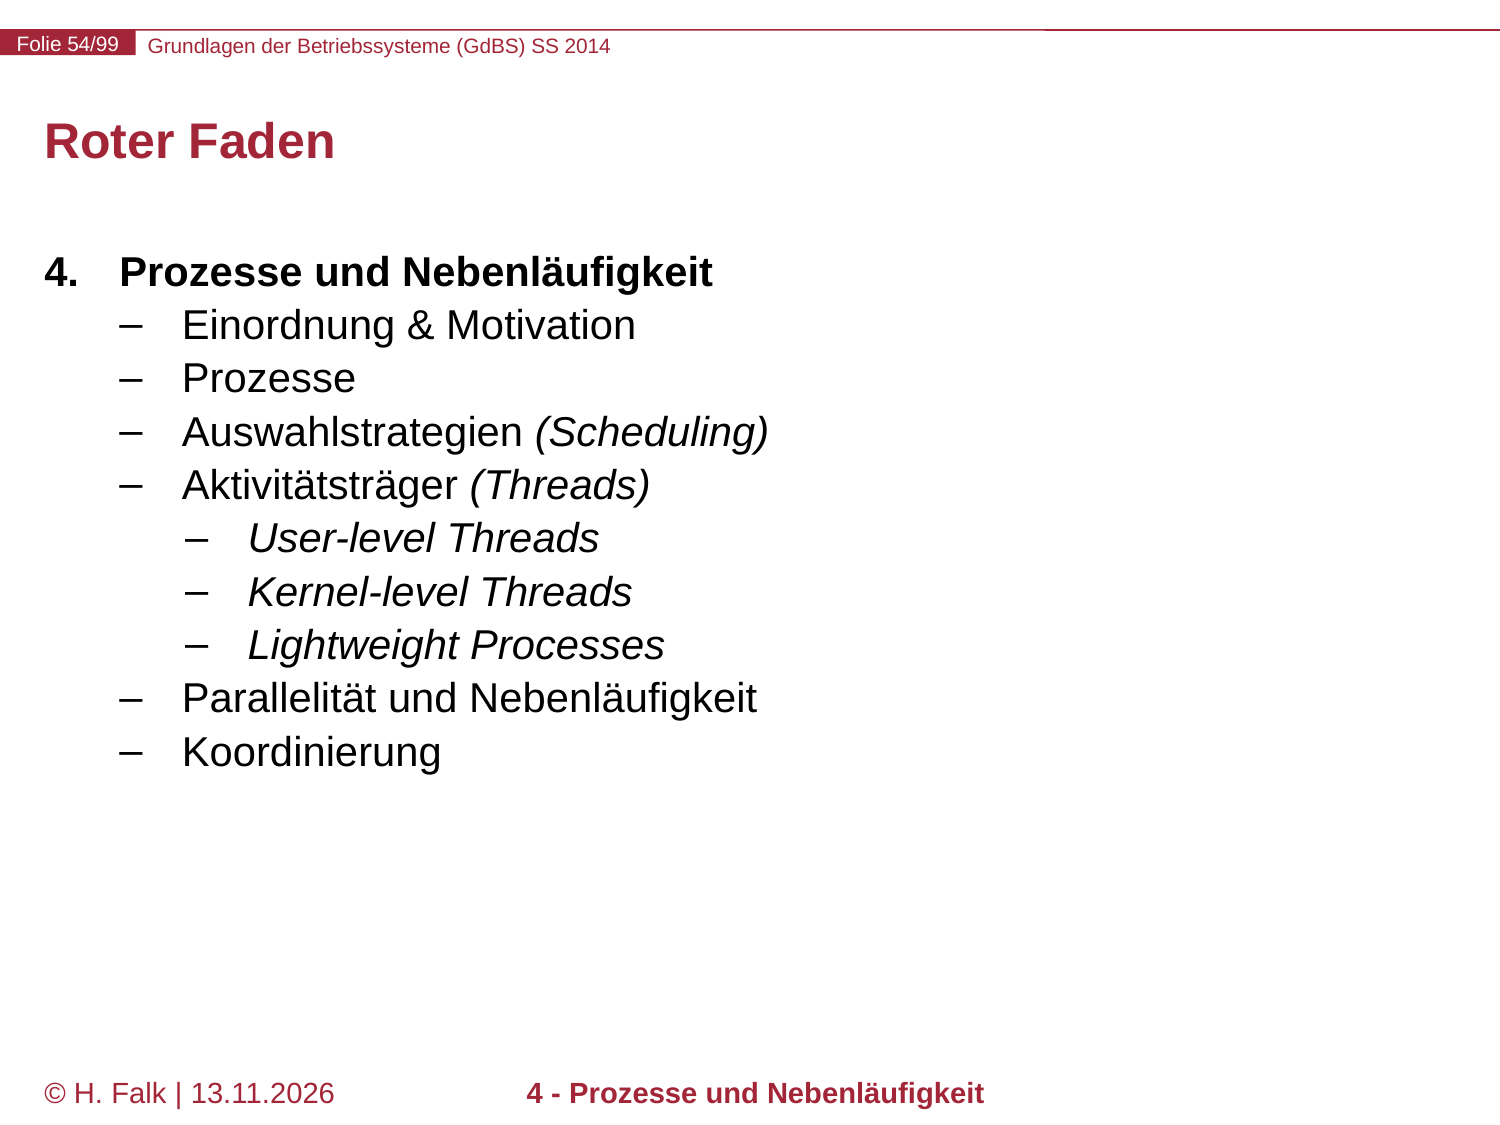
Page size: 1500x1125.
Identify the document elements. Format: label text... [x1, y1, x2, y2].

footer 4 - Prozesse und Nebenläufigkeit [301, 1066, 1211, 1125]
title Roter Faden [29, 90, 1471, 198]
list Prozesse und Nebenläufigkeit Einordnung & Motivation Prozesse Auswahlstrategien (Scheduling) Aktivitätsträger (Threads) User-level Threads Kernel-level Threads Lightweight Processes Parallelität und Nebenläufigkeit Koordinierung [29, 227, 1471, 1047]
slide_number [29, 1066, 301, 1125]
